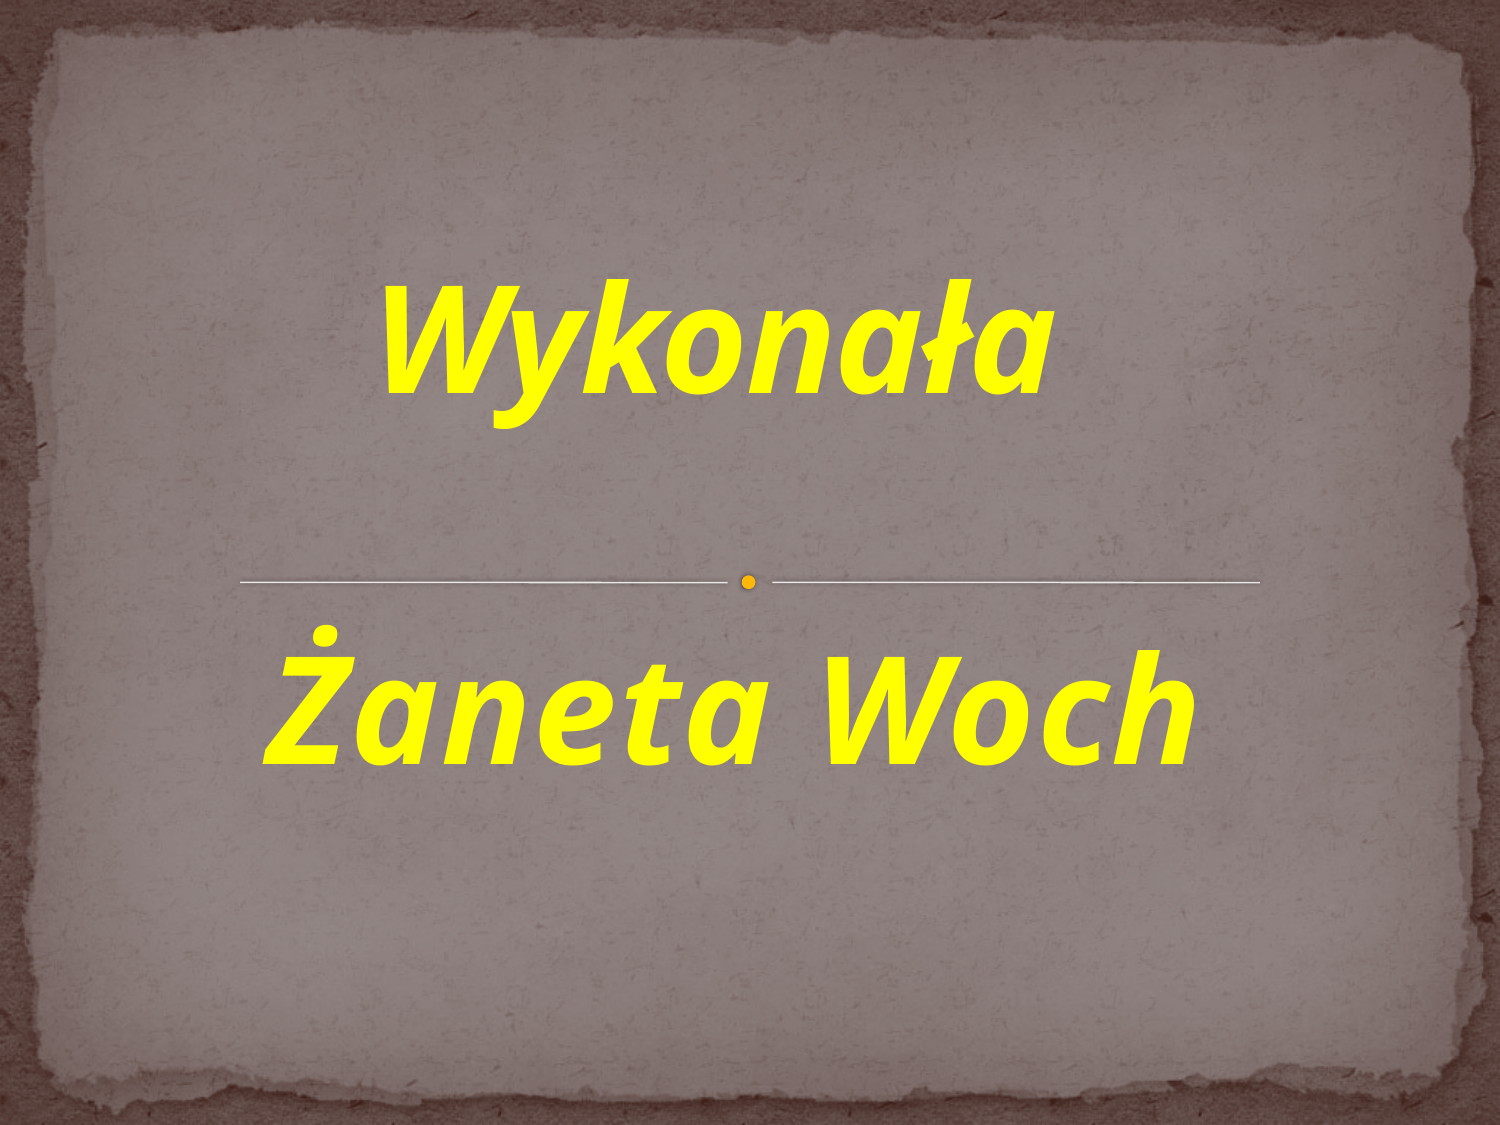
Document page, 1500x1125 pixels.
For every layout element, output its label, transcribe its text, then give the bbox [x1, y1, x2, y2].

title Wykonała [140, 210, 1355, 432]
subtitle Żaneta Woch [75, 606, 1438, 795]
